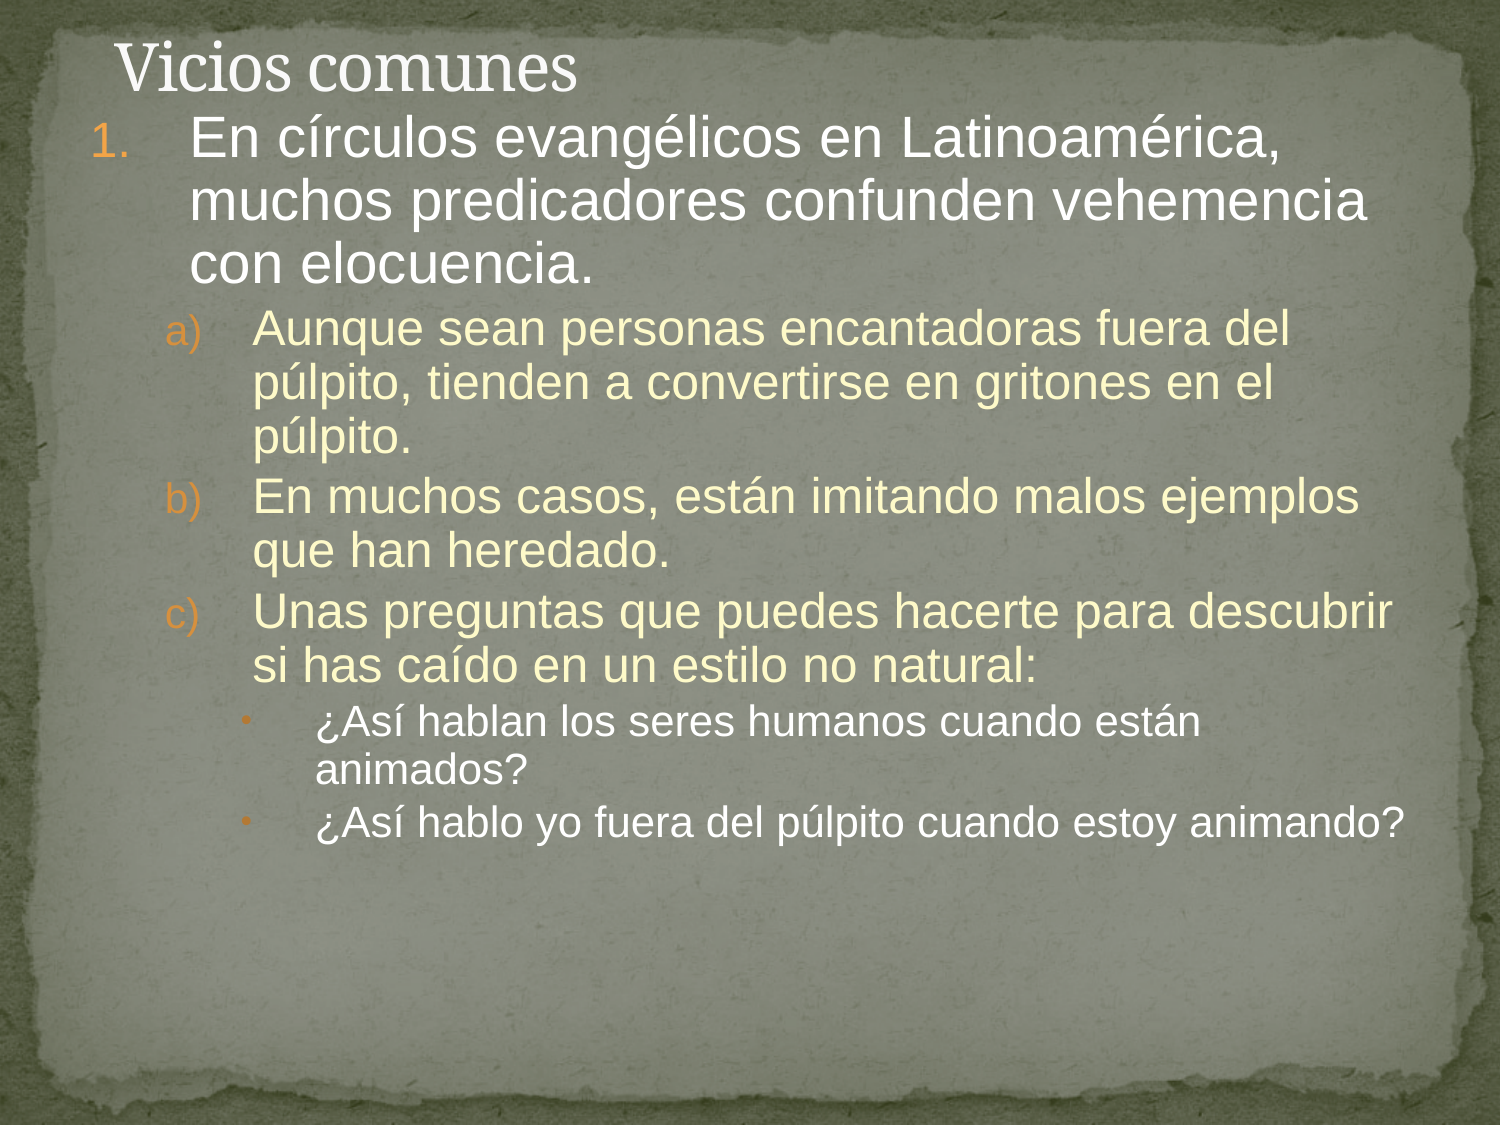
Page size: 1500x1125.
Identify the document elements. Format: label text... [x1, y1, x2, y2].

title Vicios comunes [99, 0, 1413, 113]
list En círculos evangélicos en Latinoamérica, muchos predicadores confunden vehemencia con elocuencia. Aunque sean personas encantadoras fuera del púlpito, tienden a convertirse en gritones en el púlpito. En muchos casos, están imitando malos ejemplos que han heredado. Unas preguntas que puedes hacerte para descubrir si has caído en un estilo no natural: ¿Así hablan los seres humanos cuando están animados? ¿Así hablo yo fuera del púlpito cuando estoy animando? [75, 99, 1425, 1125]
